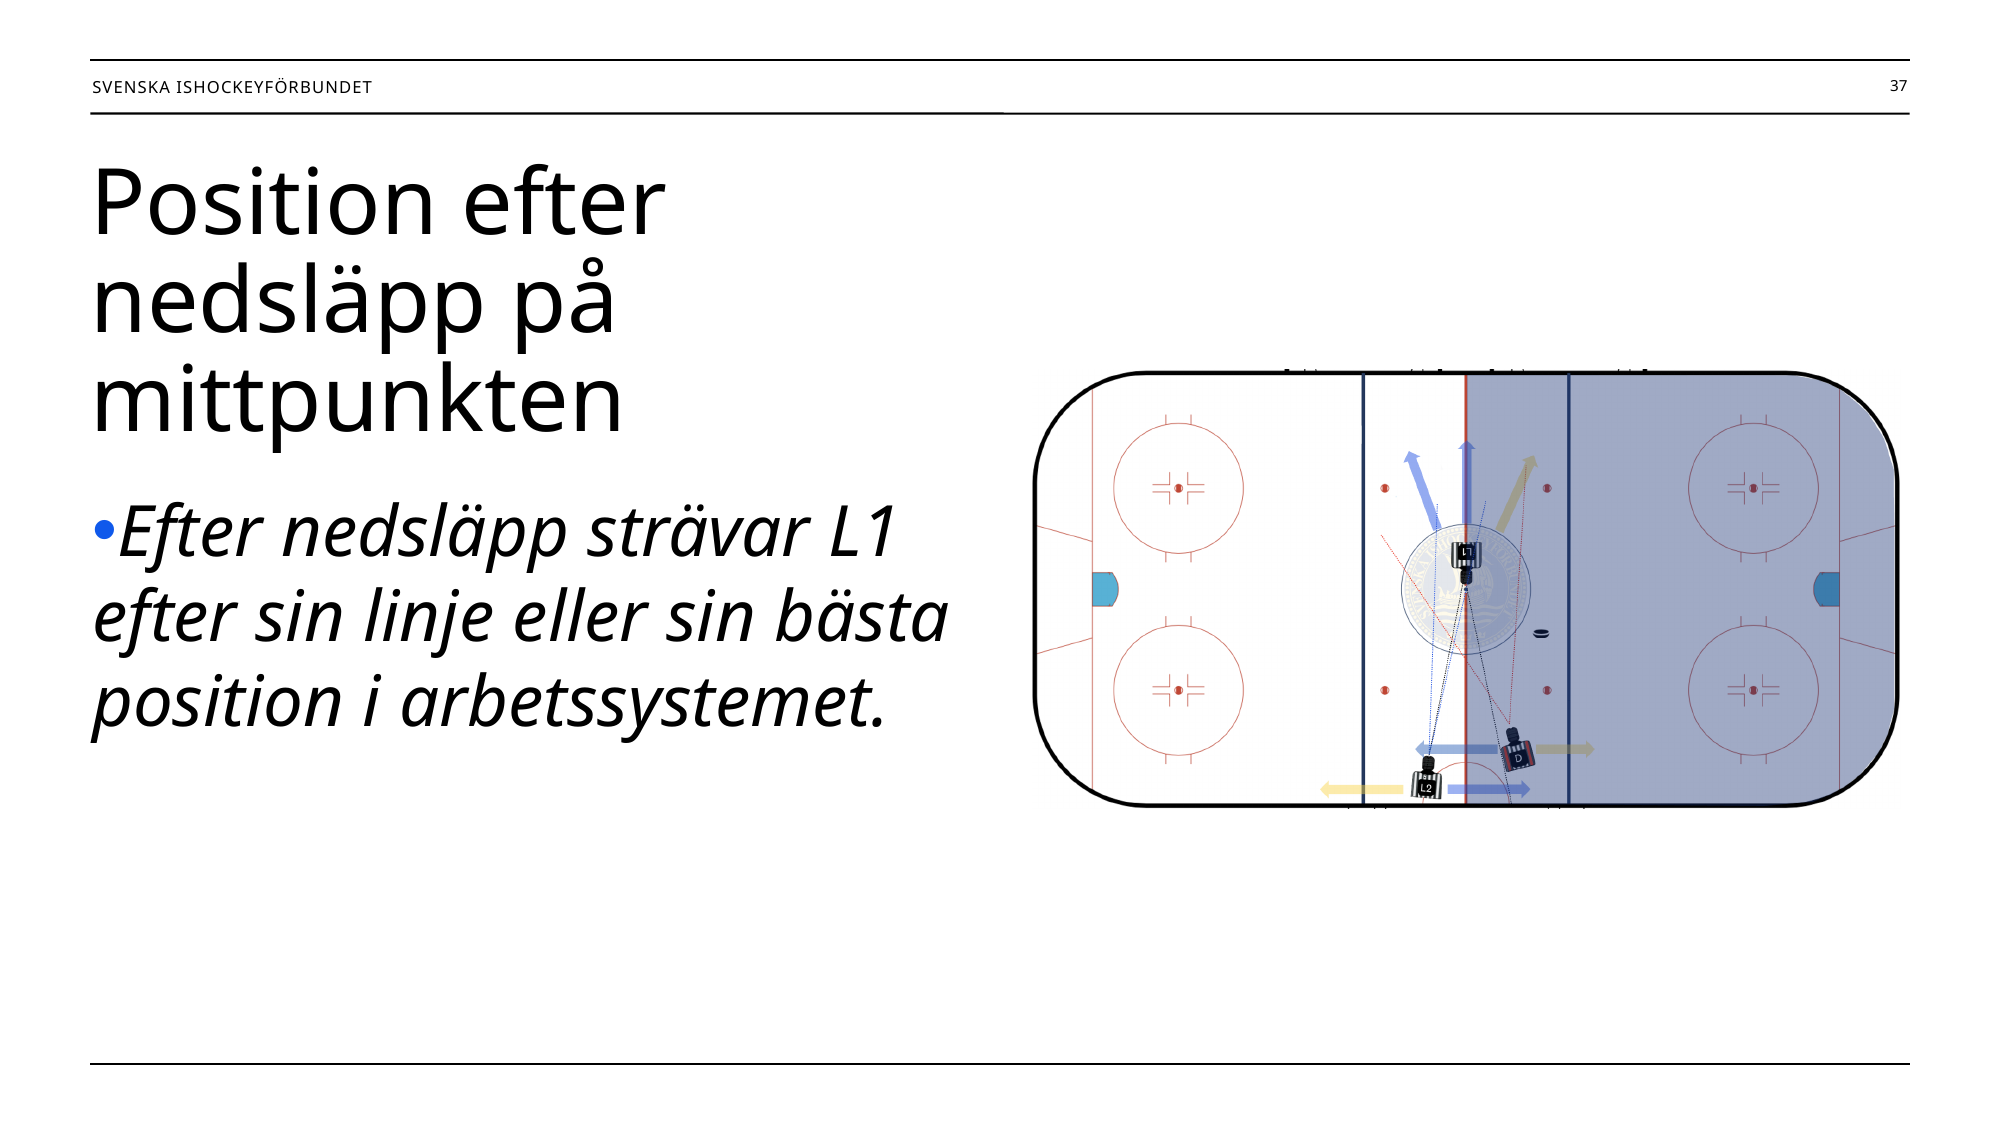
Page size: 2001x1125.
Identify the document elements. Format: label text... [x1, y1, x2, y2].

text_box Efter nedsläpp strävar L1 efter sin linje eller sin bästa position i arbetssystemet. [92, 486, 977, 1024]
slide_number 37 [1886, 75, 1909, 97]
title Position efter nedsläpp på mittpunkten [89, 154, 977, 467]
picture [1032, 369, 1901, 809]
